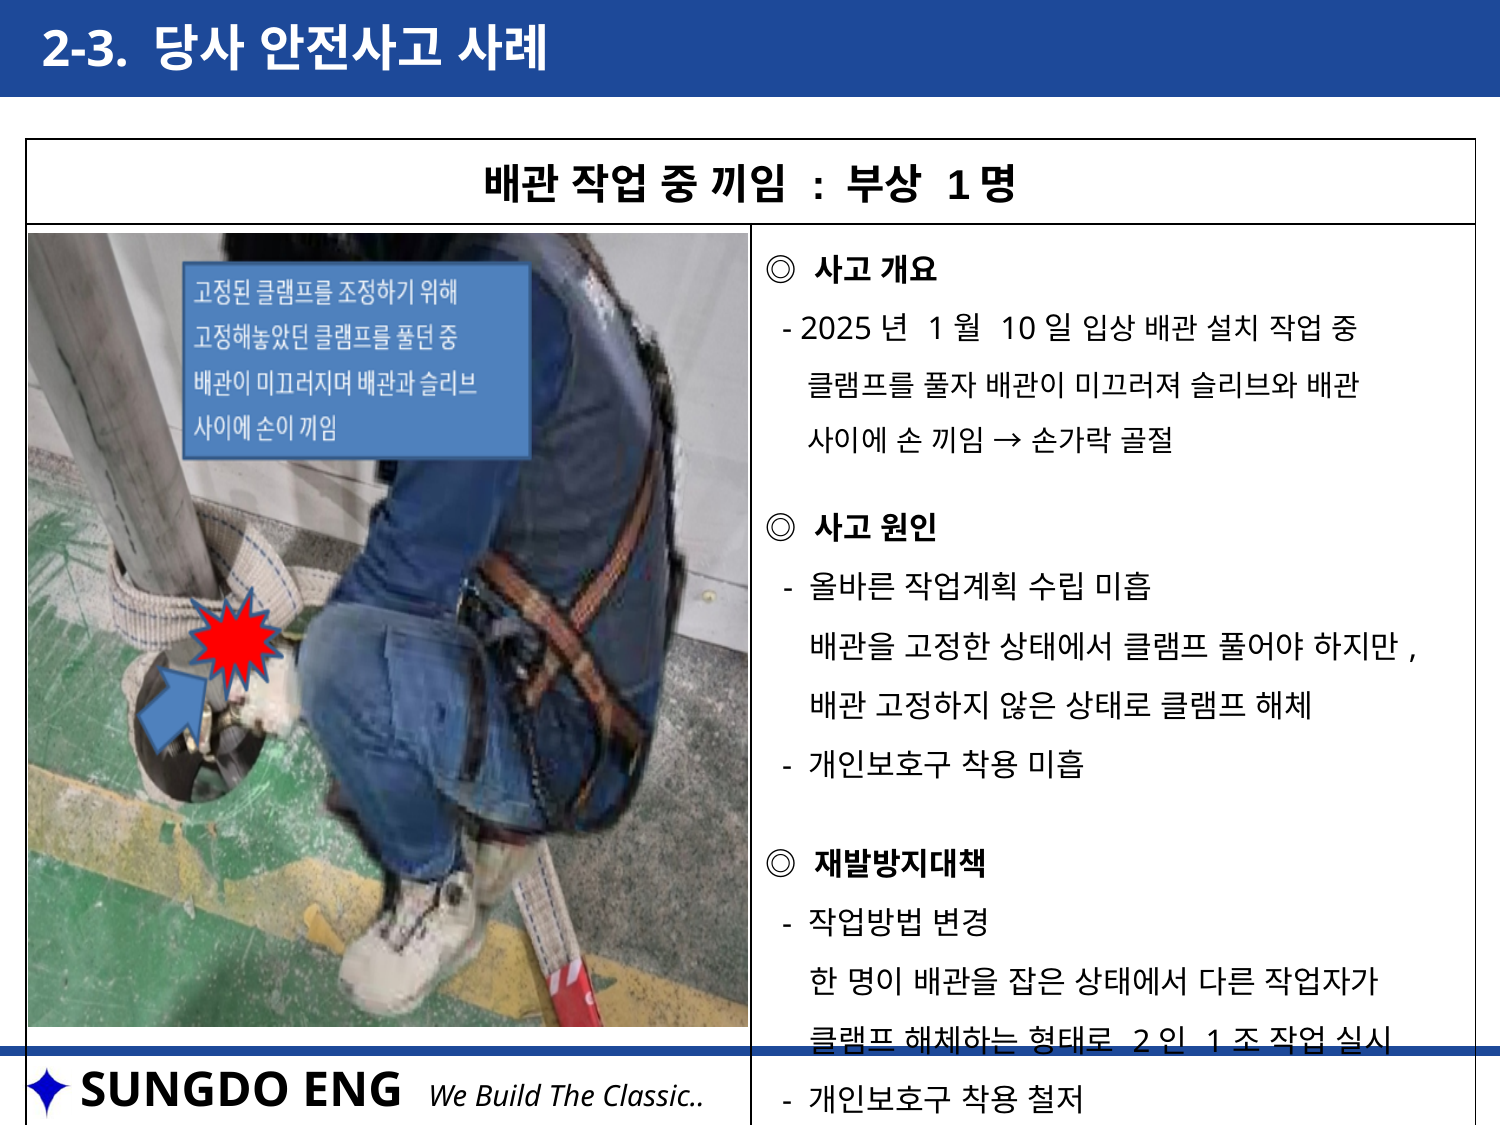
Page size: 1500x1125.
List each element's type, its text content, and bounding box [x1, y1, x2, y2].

table_cell [27, 225, 750, 1125]
table_header 배관 작업 중 끼임 : 부상 1명 [27, 140, 1475, 223]
text_box 2-3. 당사 안전사고 사례 [26, 9, 565, 85]
table_cell ◎ 사고 개요 - 2025년 1월 10일 입상 배관 설치 작업 중 클램프를 풀자 배관이 미끄러져 슬리브와 배관 사이에 손 끼임 → 손가락 골절 ◎ 사고 원인 - 올바른 작업계획 수립 미흡 배관을 고정한 상태에서 클램프 풀어야 하지만, 배관 고정하지 않은 상태로 클램프 해체 - 개인보호구 착용 미흡 ◎ 재발방지대책 - 작업방법 변경 한 명이 배관을 잡은 상태에서 다른 작업자가 클램프 해체하는 형태로 2인 1조 작업 실시 - 개인보호구 착용 철저 협착방지장갑 착용 [752, 225, 1475, 1125]
picture [28, 233, 748, 1027]
